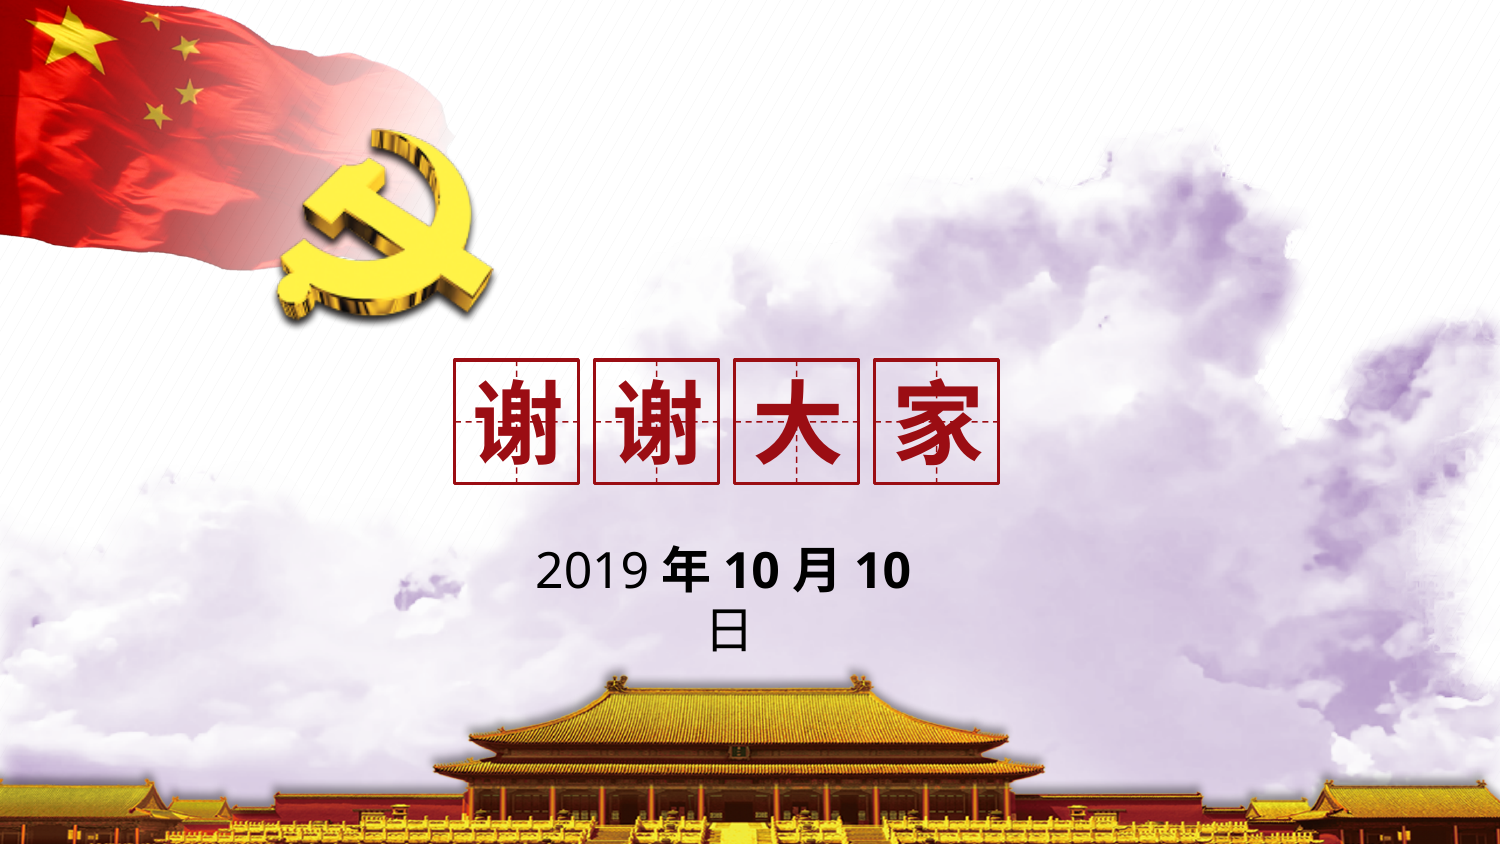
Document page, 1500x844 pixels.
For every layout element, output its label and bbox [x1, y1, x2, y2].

picture [0, 0, 1500, 844]
text_box [454, 358, 999, 499]
